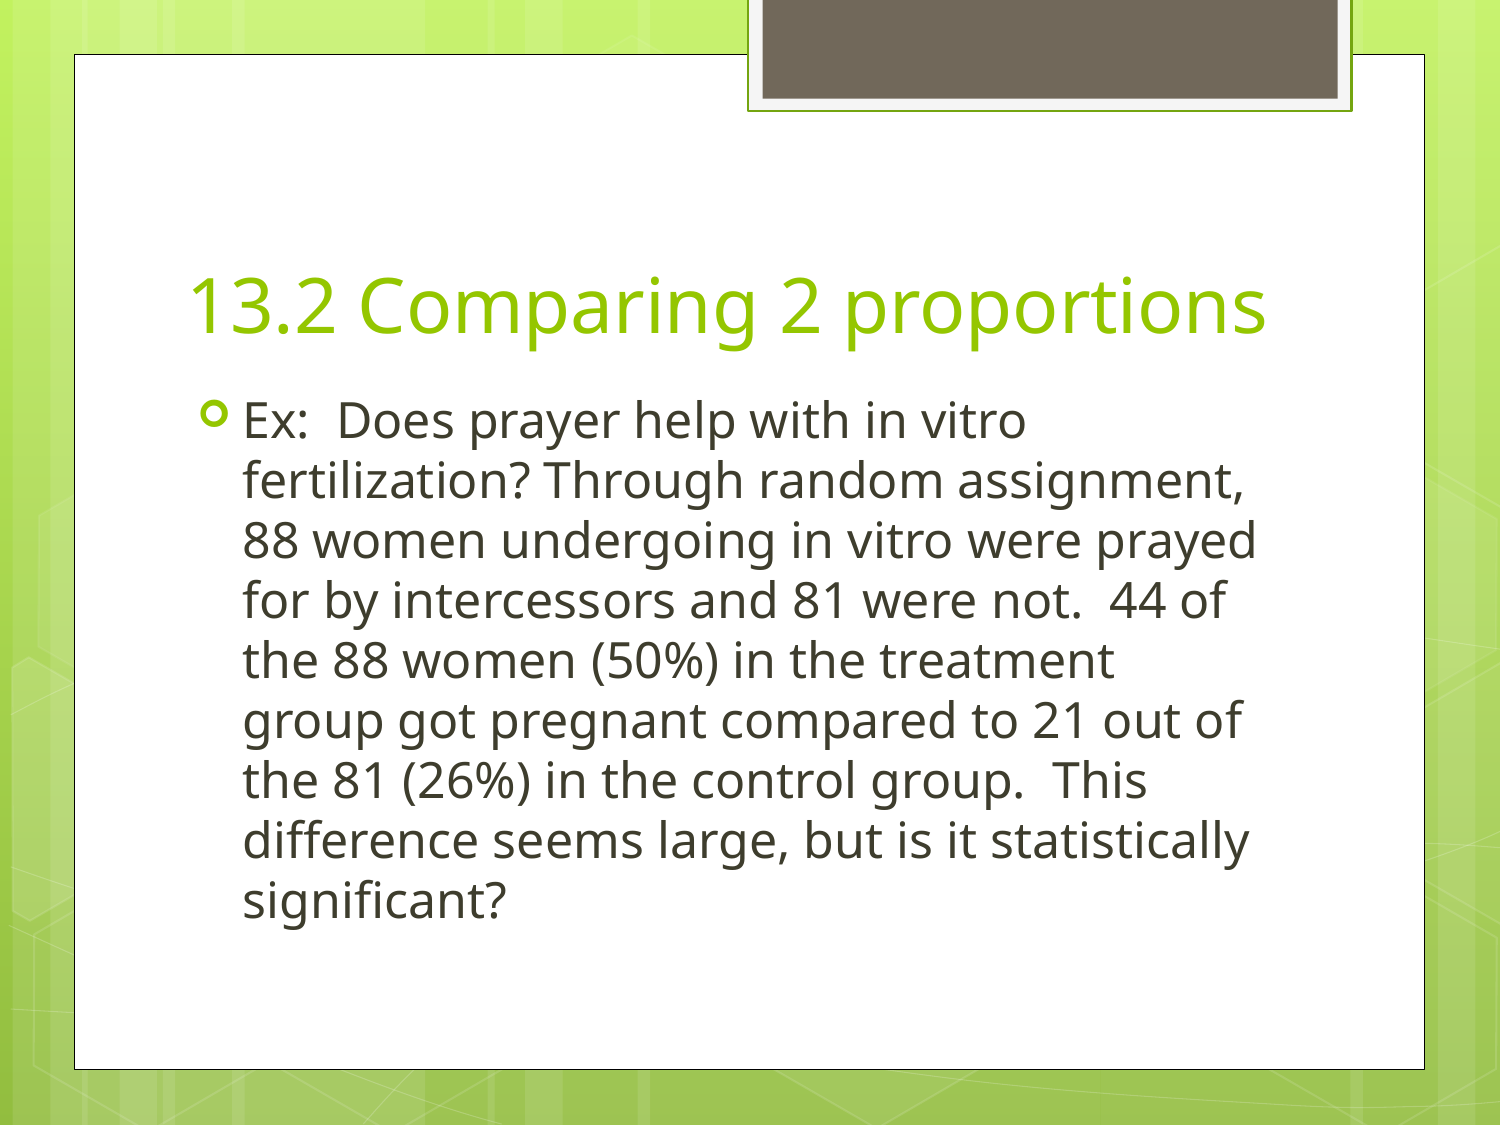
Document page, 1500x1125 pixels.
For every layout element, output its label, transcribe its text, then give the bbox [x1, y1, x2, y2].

list Ex: Does prayer help with in vitro fertilization? Through random assignment, 88 women undergoing in vitro were prayed for by intercessors and 81 were not. 44 of the 88 women (50%) in the treatment group got pregnant compared to 21 out of the 81 (26%) in the control group. This difference seems large, but is it statistically significant? [171, 381, 1283, 957]
title 13.2 Comparing 2 proportions [171, 168, 1324, 357]
